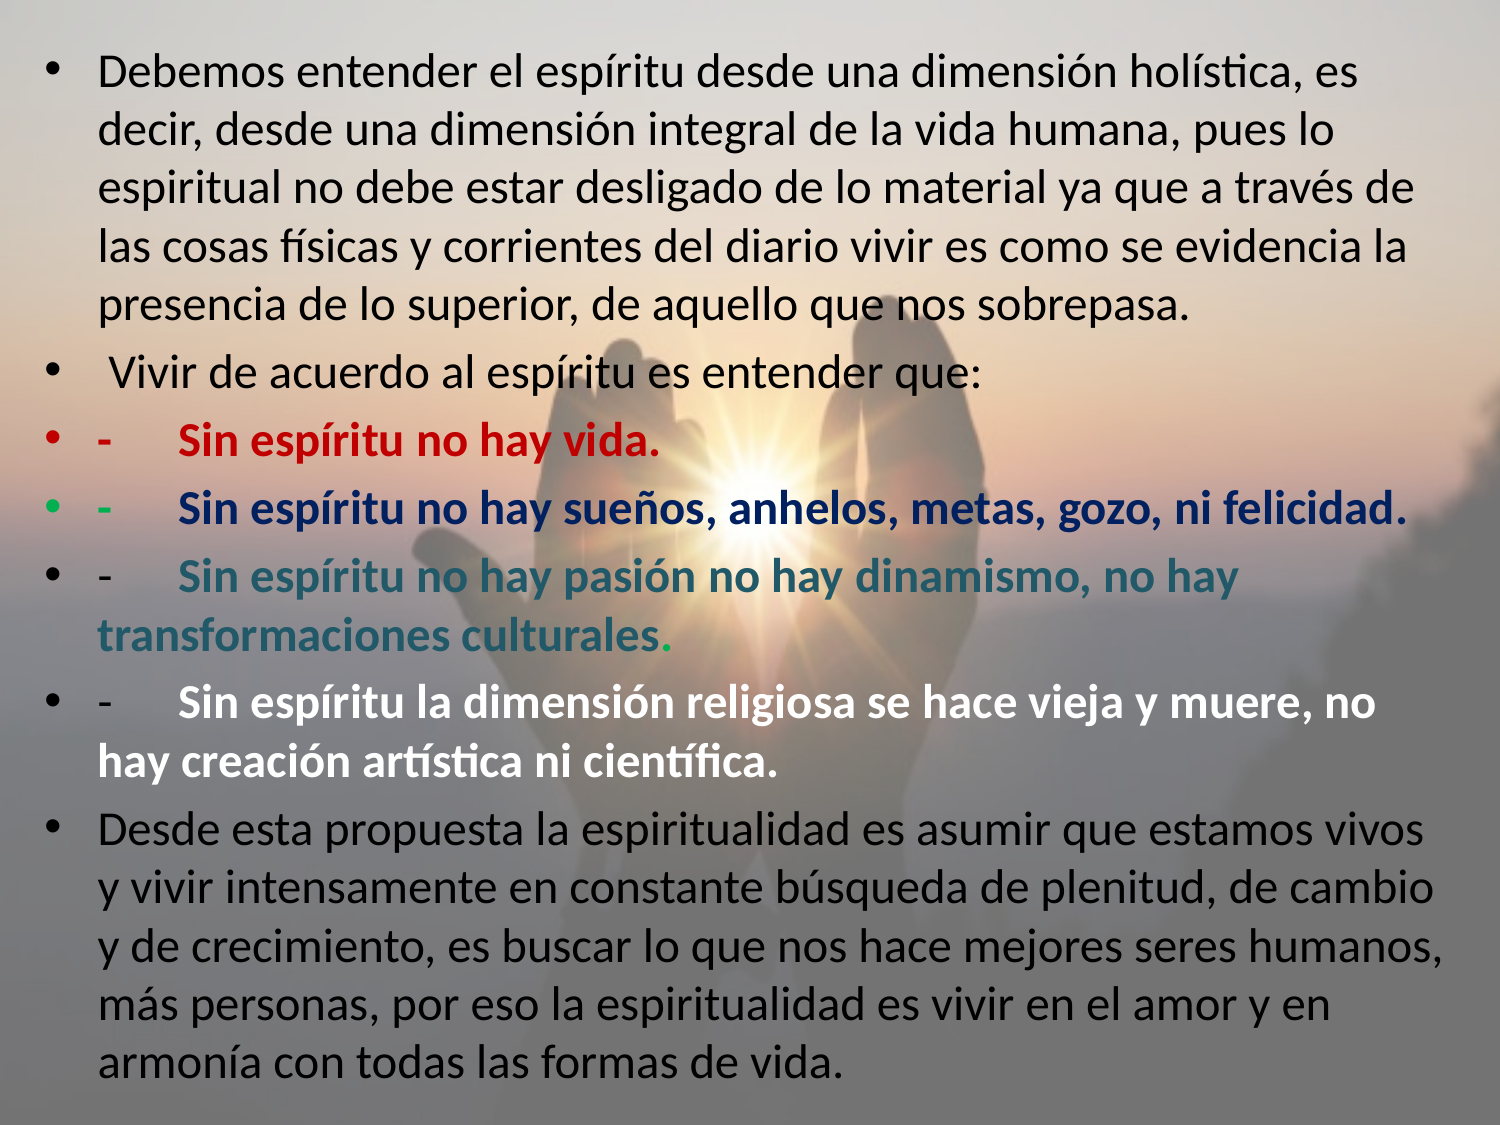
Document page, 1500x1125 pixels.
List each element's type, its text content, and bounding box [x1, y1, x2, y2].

list Debemos entender el espíritu desde una dimensión holística, es decir, desde una dimensión integral de la vida humana, pues lo espiritual no debe estar desligado de lo material ya que a través de las cosas físicas y corrientes del diario vivir es como se evidencia la presencia de lo superior, de aquello que nos sobrepasa. Vivir de acuerdo al espíritu es entender que: - Sin espíritu no hay vida. - Sin espíritu no hay sueños, anhelos, metas, gozo, ni felicidad. - Sin espíritu no hay pasión no hay dinamismo, no hay transformaciones culturales. - Sin espíritu la dimensión religiosa se hace vieja y muere, no hay creación artística ni científica. Desde esta propuesta la espiritualidad es asumir que estamos vivos y vivir intensamente en constante búsqueda de plenitud, de cambio y de crecimiento, es buscar lo que nos hace mejores seres humanos, más personas, por eso la espiritualidad es vivir en el amor y en armonía con todas las formas de vida. [29, 30, 1471, 1106]
